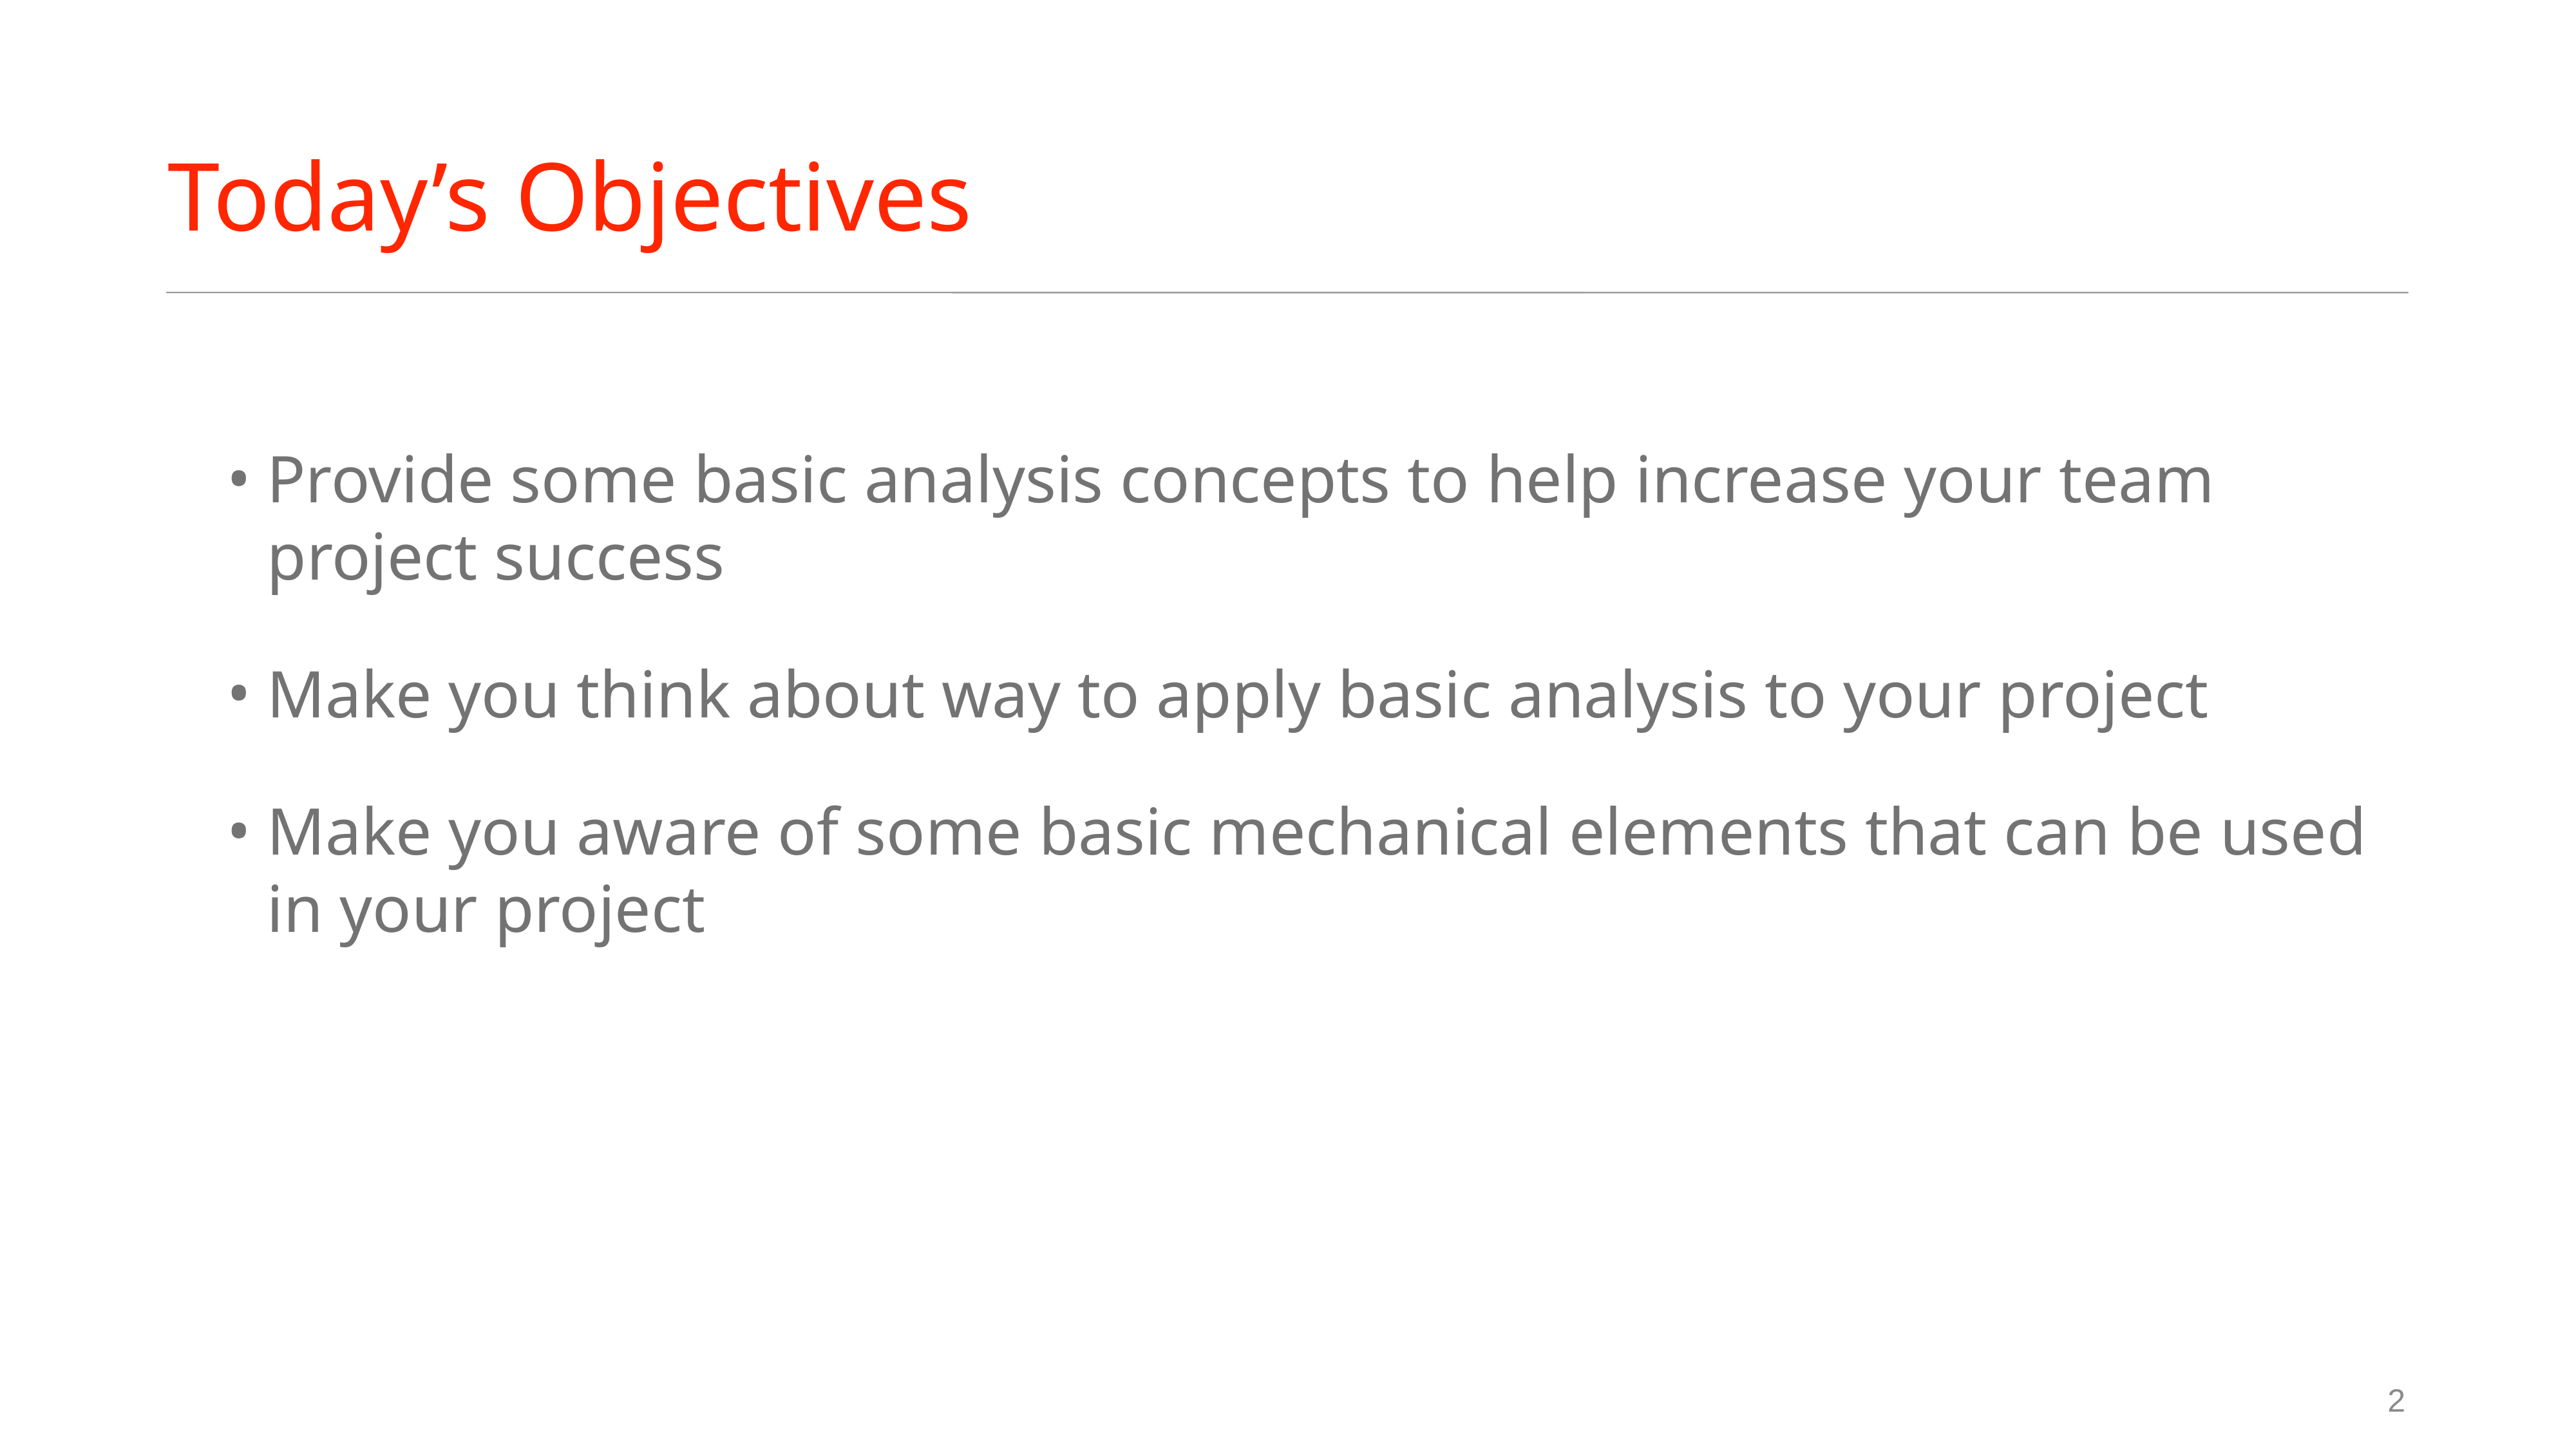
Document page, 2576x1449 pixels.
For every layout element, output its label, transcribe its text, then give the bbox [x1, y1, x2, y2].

slide_number 2 [2319, 1349, 2415, 1449]
title Today’s Objectives [160, 0, 2416, 257]
list Provide some basic analysis concepts to help increase your team project success Make you think about way to apply basic analysis to your project Make you aware of some basic mechanical elements that can be used in your project [160, 431, 2430, 1424]
